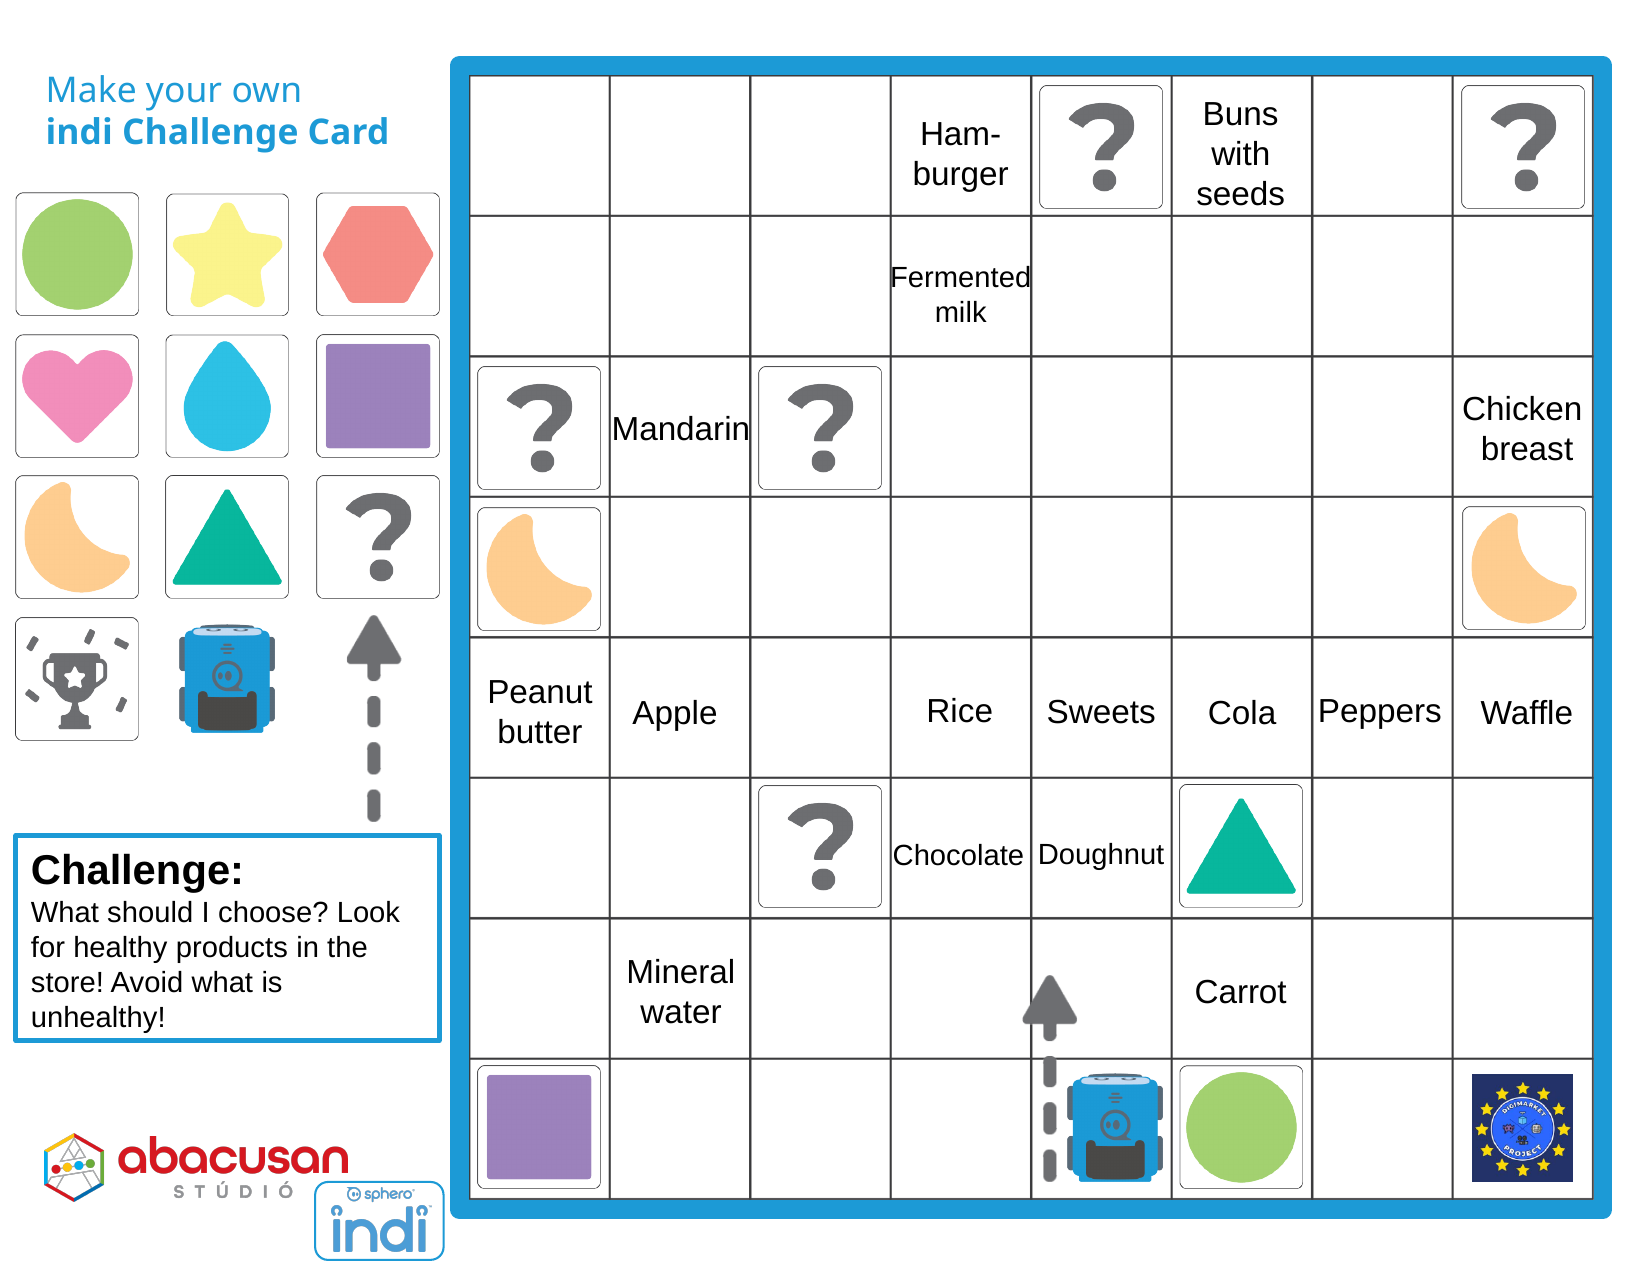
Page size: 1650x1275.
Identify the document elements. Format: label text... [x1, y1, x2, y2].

text_box Rice [908, 682, 1012, 737]
picture [179, 624, 275, 733]
text_box Ham- burger [872, 104, 1033, 200]
picture [44, 1133, 348, 1202]
picture [15, 475, 139, 600]
text_box Sweets [1031, 682, 1172, 738]
text_box Fermented milk [860, 250, 1061, 336]
picture [469, 75, 1594, 1200]
text_box Peppers [1302, 682, 1458, 737]
picture [316, 475, 440, 600]
picture [316, 192, 440, 316]
text_box Mandarin [605, 399, 753, 455]
picture [15, 616, 139, 741]
text_box Cola [1191, 683, 1293, 739]
text_box Mineral water [596, 942, 766, 1038]
picture [346, 615, 403, 830]
picture [316, 333, 440, 458]
text_box Chicken breast [1439, 379, 1615, 475]
picture [165, 334, 290, 458]
picture [331, 1187, 432, 1252]
text_box Carrot [1179, 963, 1303, 1019]
picture [166, 192, 289, 316]
text_box Apple [618, 683, 740, 739]
text_box Chocolate [886, 828, 1043, 879]
text_box Peanut butter [462, 663, 618, 758]
picture [15, 192, 140, 317]
picture [15, 334, 139, 458]
text_box Waffle [1427, 683, 1627, 739]
text_box Challenge: What should I choose? Look for healthy products in the store! Avoid what is unhealthy! [15, 835, 440, 1041]
picture [165, 475, 289, 600]
text_box Doughnut [1001, 827, 1173, 878]
text_box Buns with seeds [1170, 84, 1311, 220]
